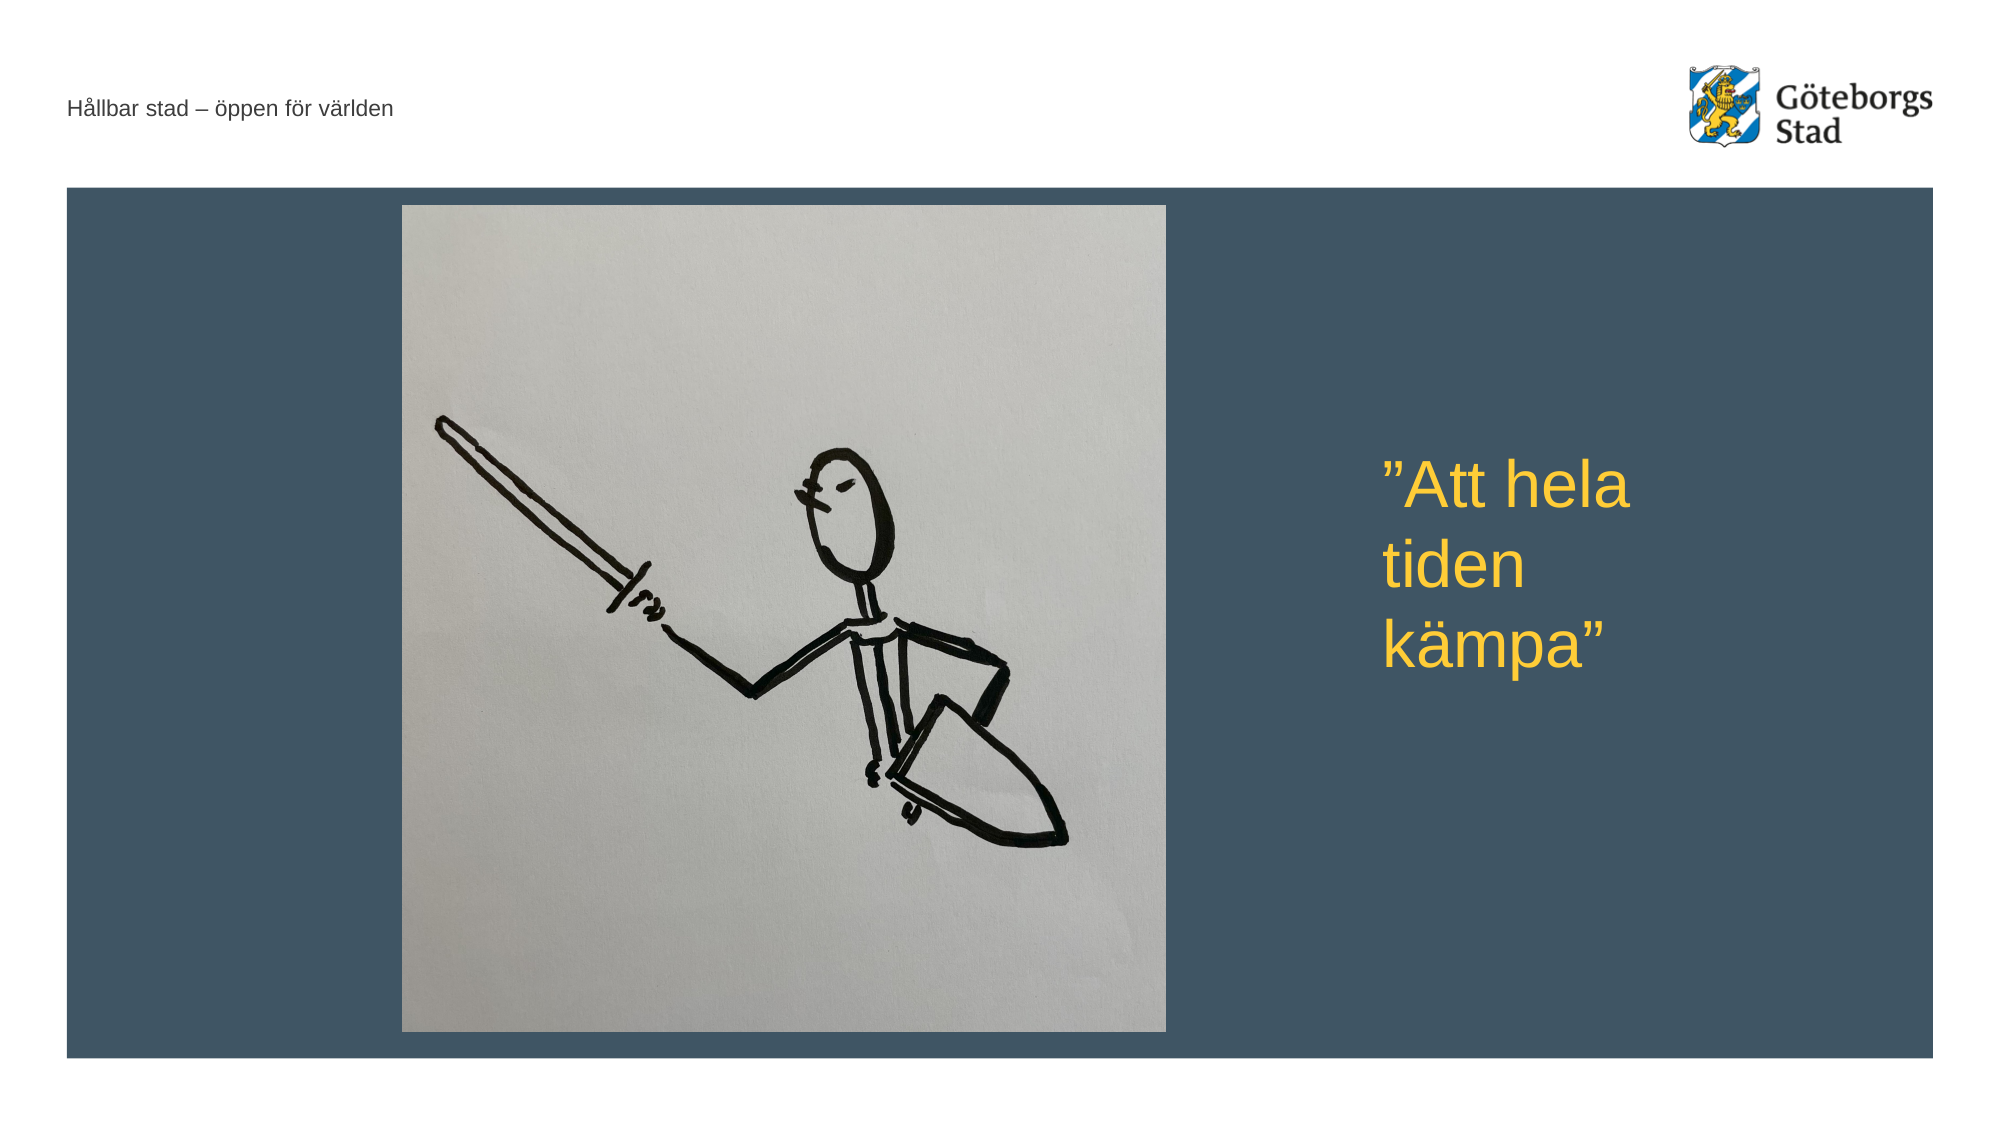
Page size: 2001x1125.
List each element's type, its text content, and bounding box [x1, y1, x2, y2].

picture [1689, 65, 1933, 148]
text_box ”Att hela tiden kämpa” [1367, 433, 1722, 689]
picture [402, 205, 1166, 1032]
